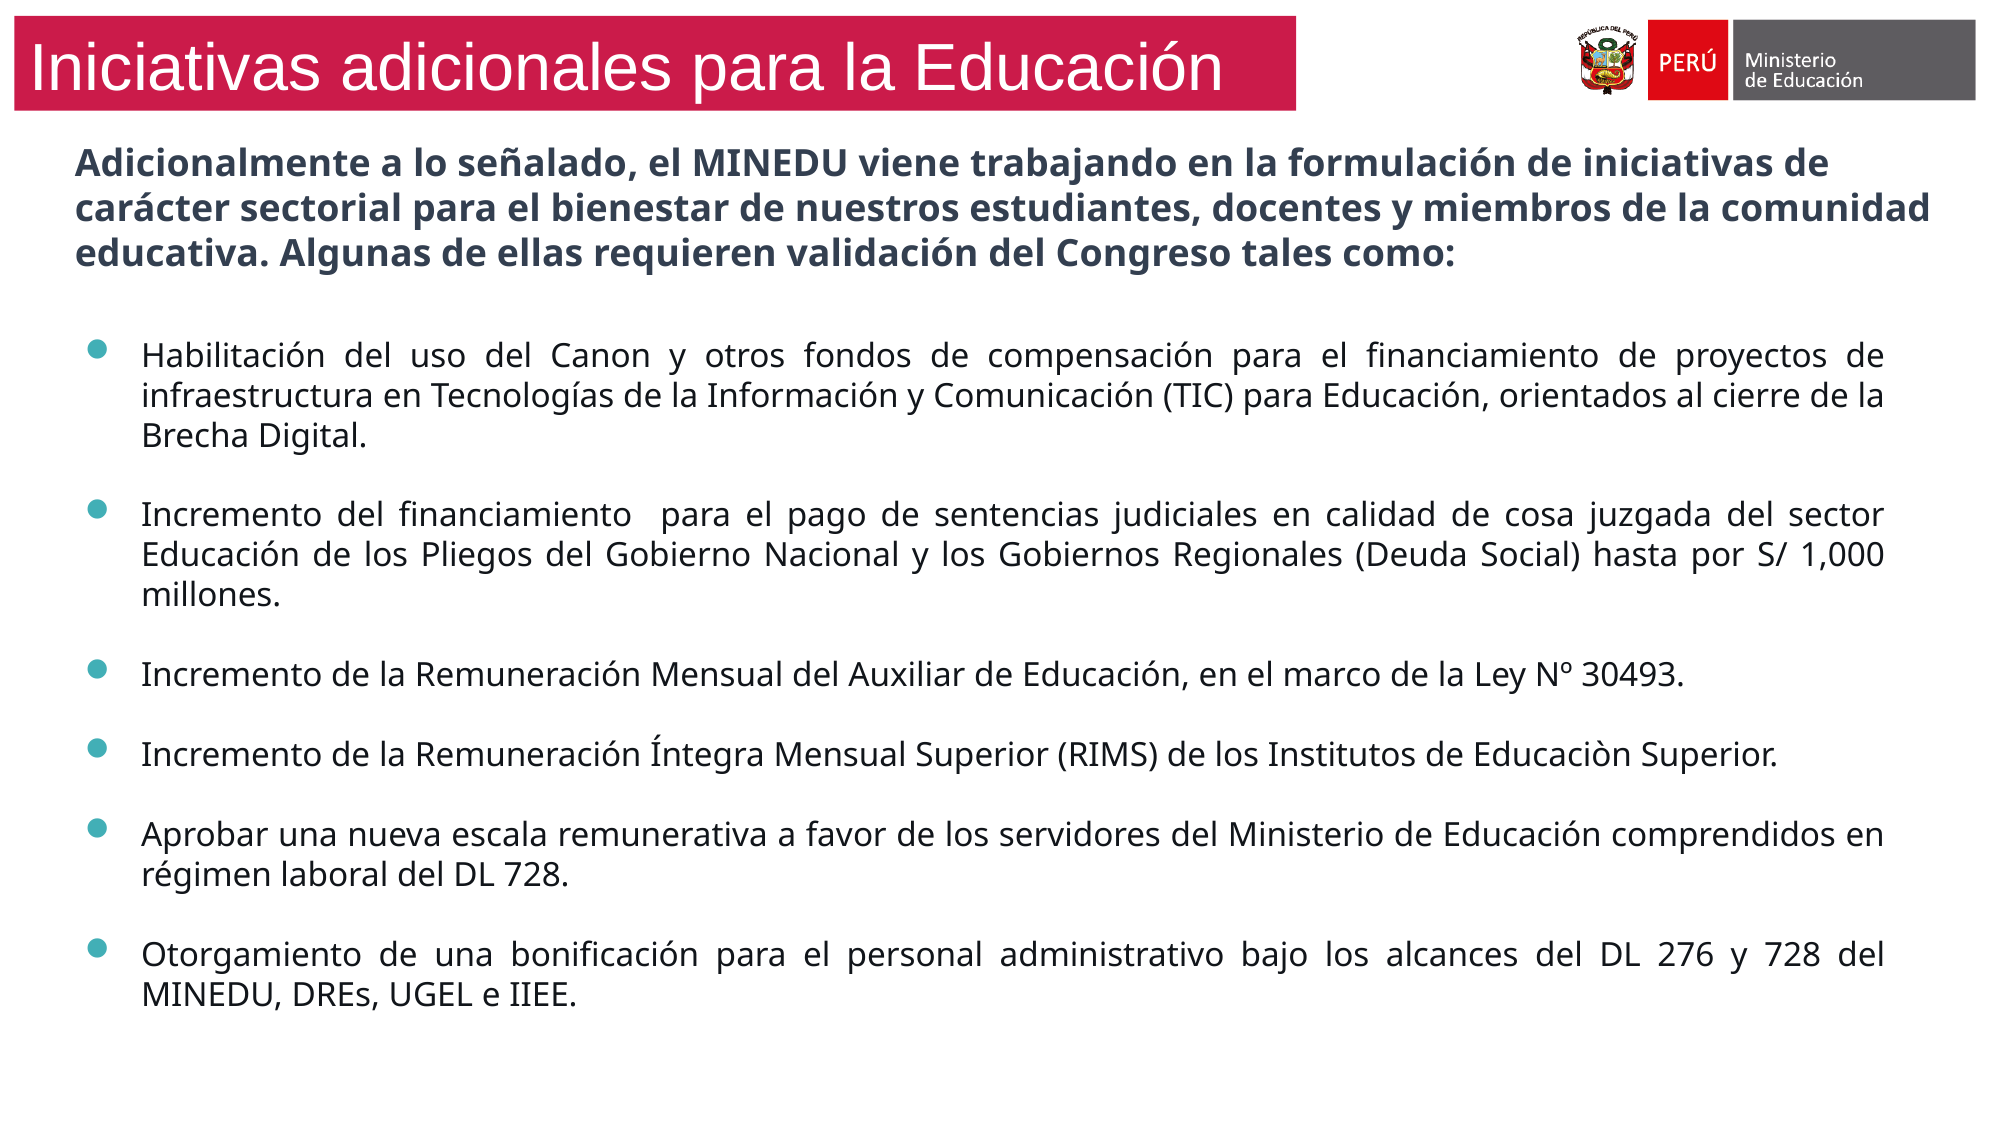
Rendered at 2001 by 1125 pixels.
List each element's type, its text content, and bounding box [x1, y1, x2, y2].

picture [1565, 13, 1980, 106]
text_box Habilitación del uso del Canon y otros fondos de compensación para el financiamiento de proyectos de infraestructura en Tecnologías de la Información y Comunicación (TIC) para Educación, orientados al cierre de la Brecha Digital. Incremento del financiamiento para el pago de sentencias judiciales en calidad de cosa juzgada del sector Educación de los Pliegos del Gobierno Nacional y los Gobiernos Regionales (Deuda Social) hasta por S/ 1,000 millones. Incremento de la Remuneración Mensual del Auxiliar de Educación, en el marco de la Ley Nº 30493. Incremento de la Remuneración Íntegra Mensual Superior (RIMS) de los Institutos de Educaciòn Superior. Aprobar una nueva escala remunerativa a favor de los servidores del Ministerio de Educación comprendidos en régimen laboral del DL 728. Otorgamiento de una bonificación para el personal administrativo bajo los alcances del DL 276 y 728 del MINEDU, DREs, UGEL e IIEE. [69, 326, 1903, 1020]
text_box Iniciativas adicionales para la Educación [14, 15, 1297, 111]
text_box Adicionalmente a lo señalado, el MINEDU viene trabajando en la formulación de iniciativas de carácter sectorial para el bienestar de nuestros estudiantes, docentes y miembros de la comunidad educativa. Algunas de ellas requieren validación del Congreso tales como: [60, 131, 1965, 282]
